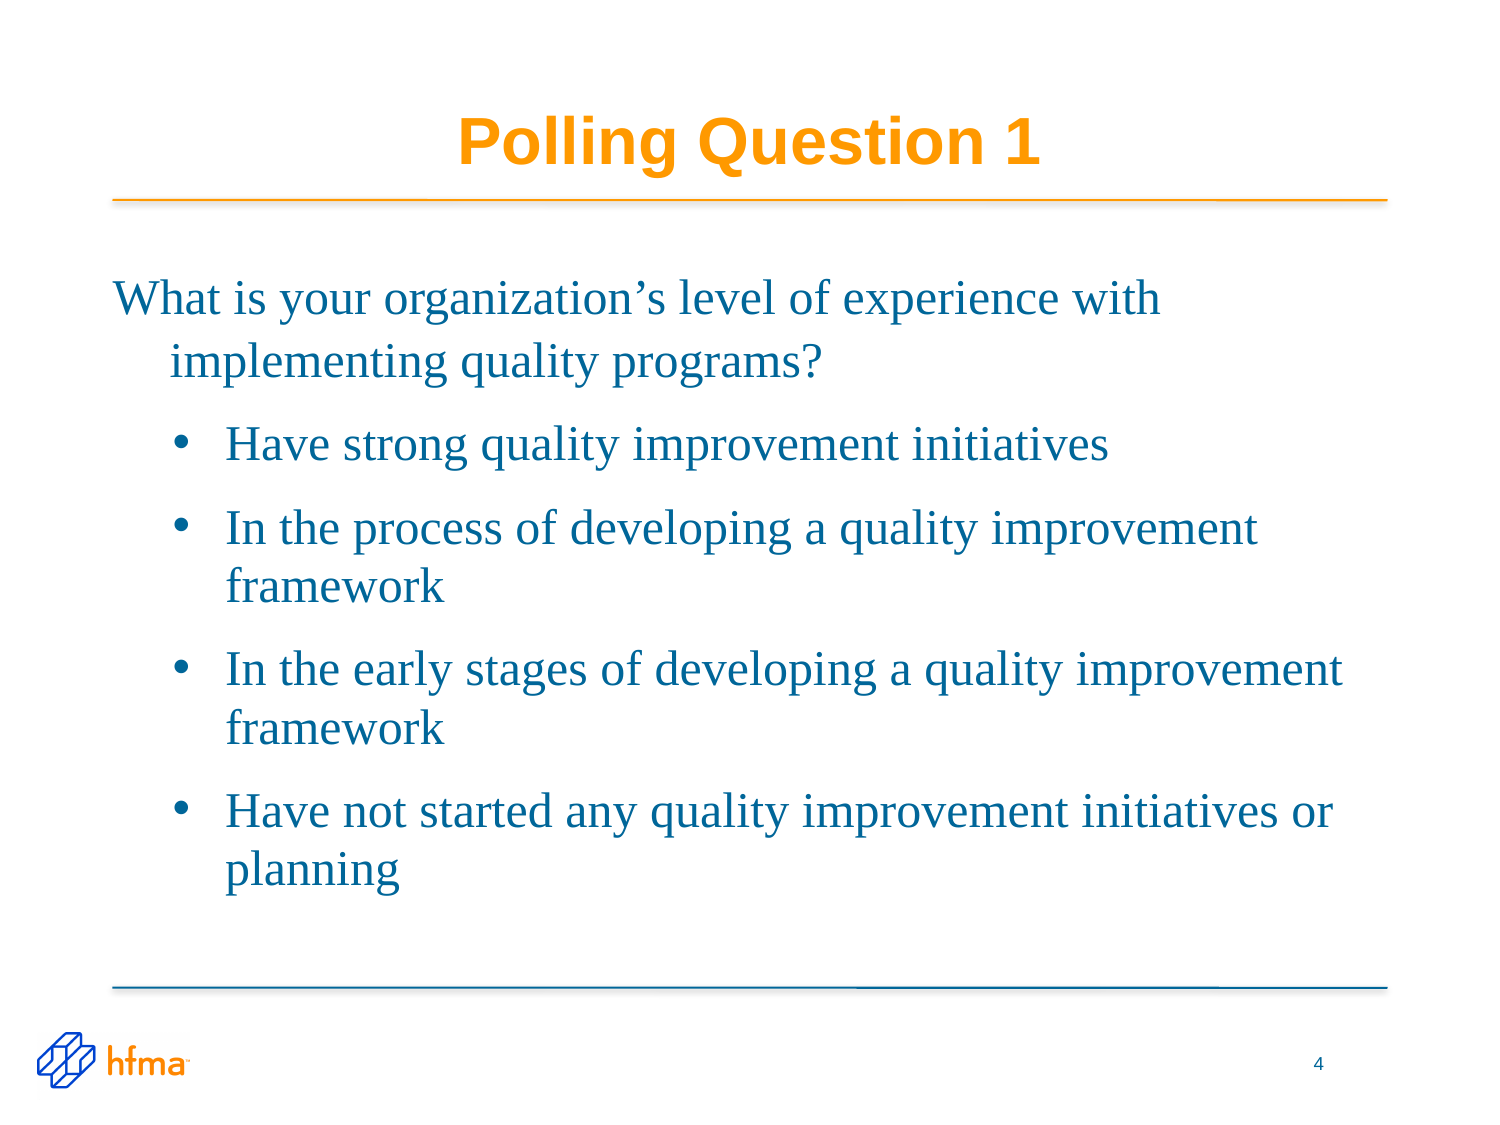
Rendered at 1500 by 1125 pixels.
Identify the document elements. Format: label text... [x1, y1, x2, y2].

slide_number 4 [1162, 1044, 1475, 1104]
list What is your organization’s level of experience with implementing quality programs? Have strong quality improvement initiatives In the process of developing a quality improvement framework In the early stages of developing a quality improvement framework Have not started any quality improvement initiatives or planning [112, 262, 1388, 950]
title Polling Question 1 [112, 0, 1388, 200]
picture [37, 1032, 190, 1100]
